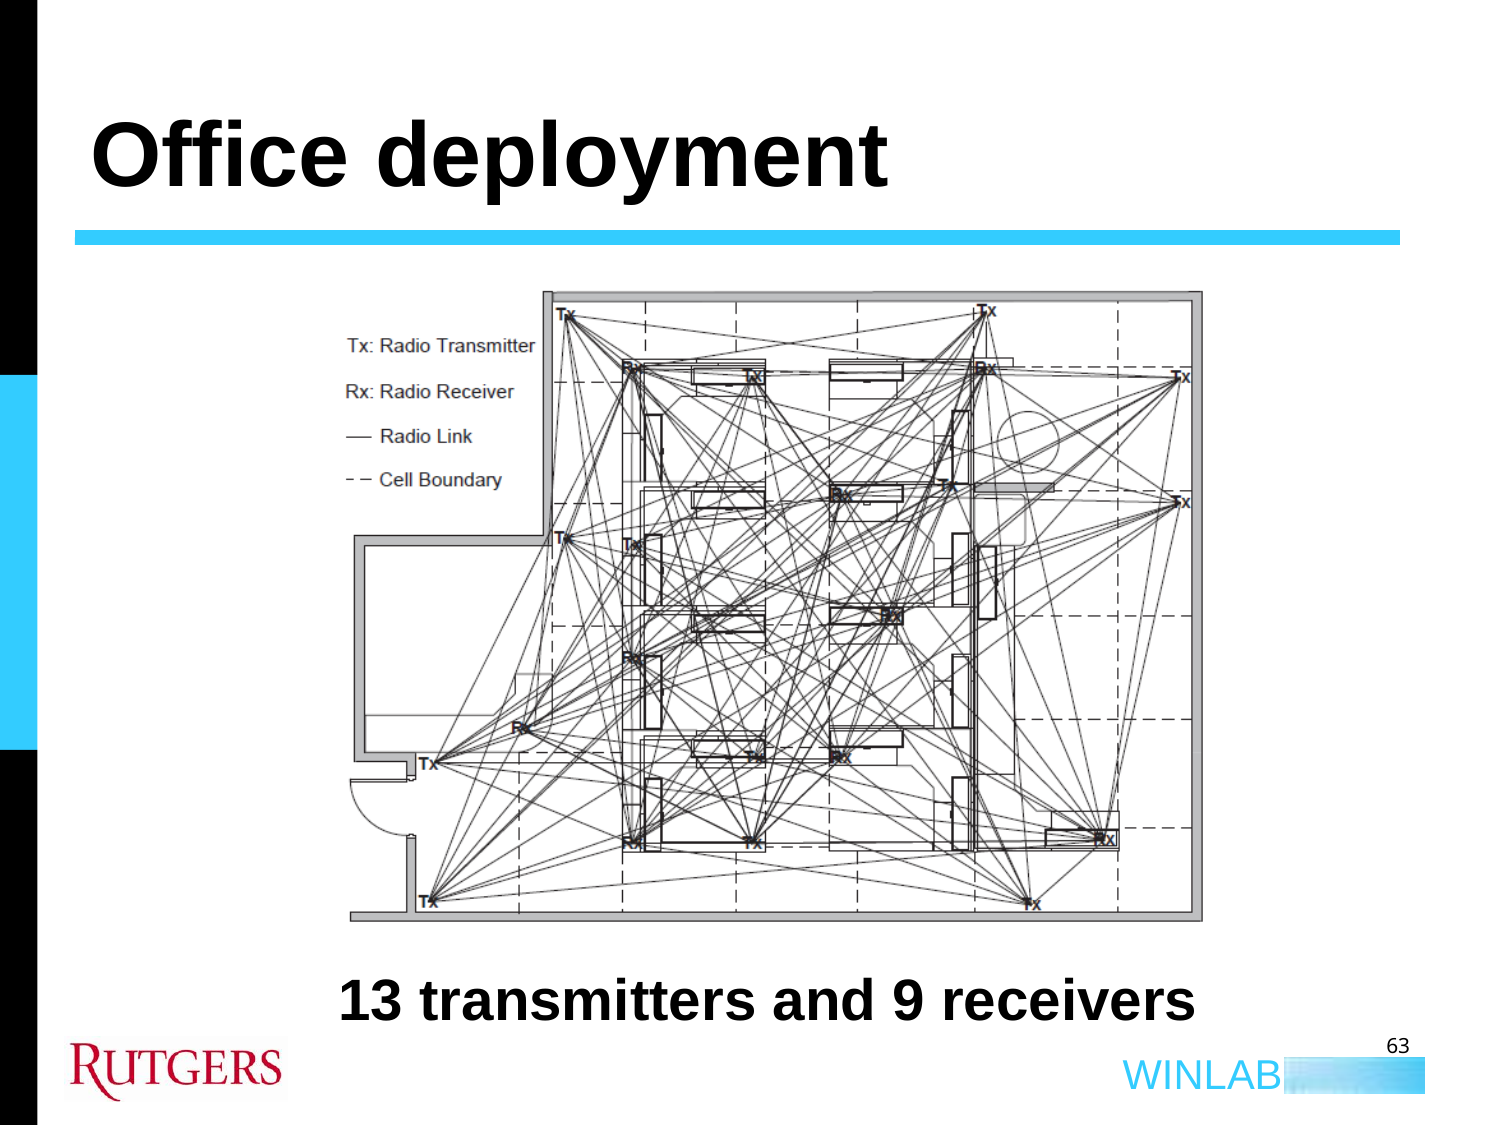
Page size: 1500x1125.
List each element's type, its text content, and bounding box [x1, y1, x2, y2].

slide_number 63 [1074, 1024, 1426, 1101]
text_box 13 transmitters and 9 receivers [199, 954, 1354, 1040]
title Office deployment [74, 25, 1426, 213]
picture [335, 286, 1209, 928]
picture [64, 1036, 289, 1102]
